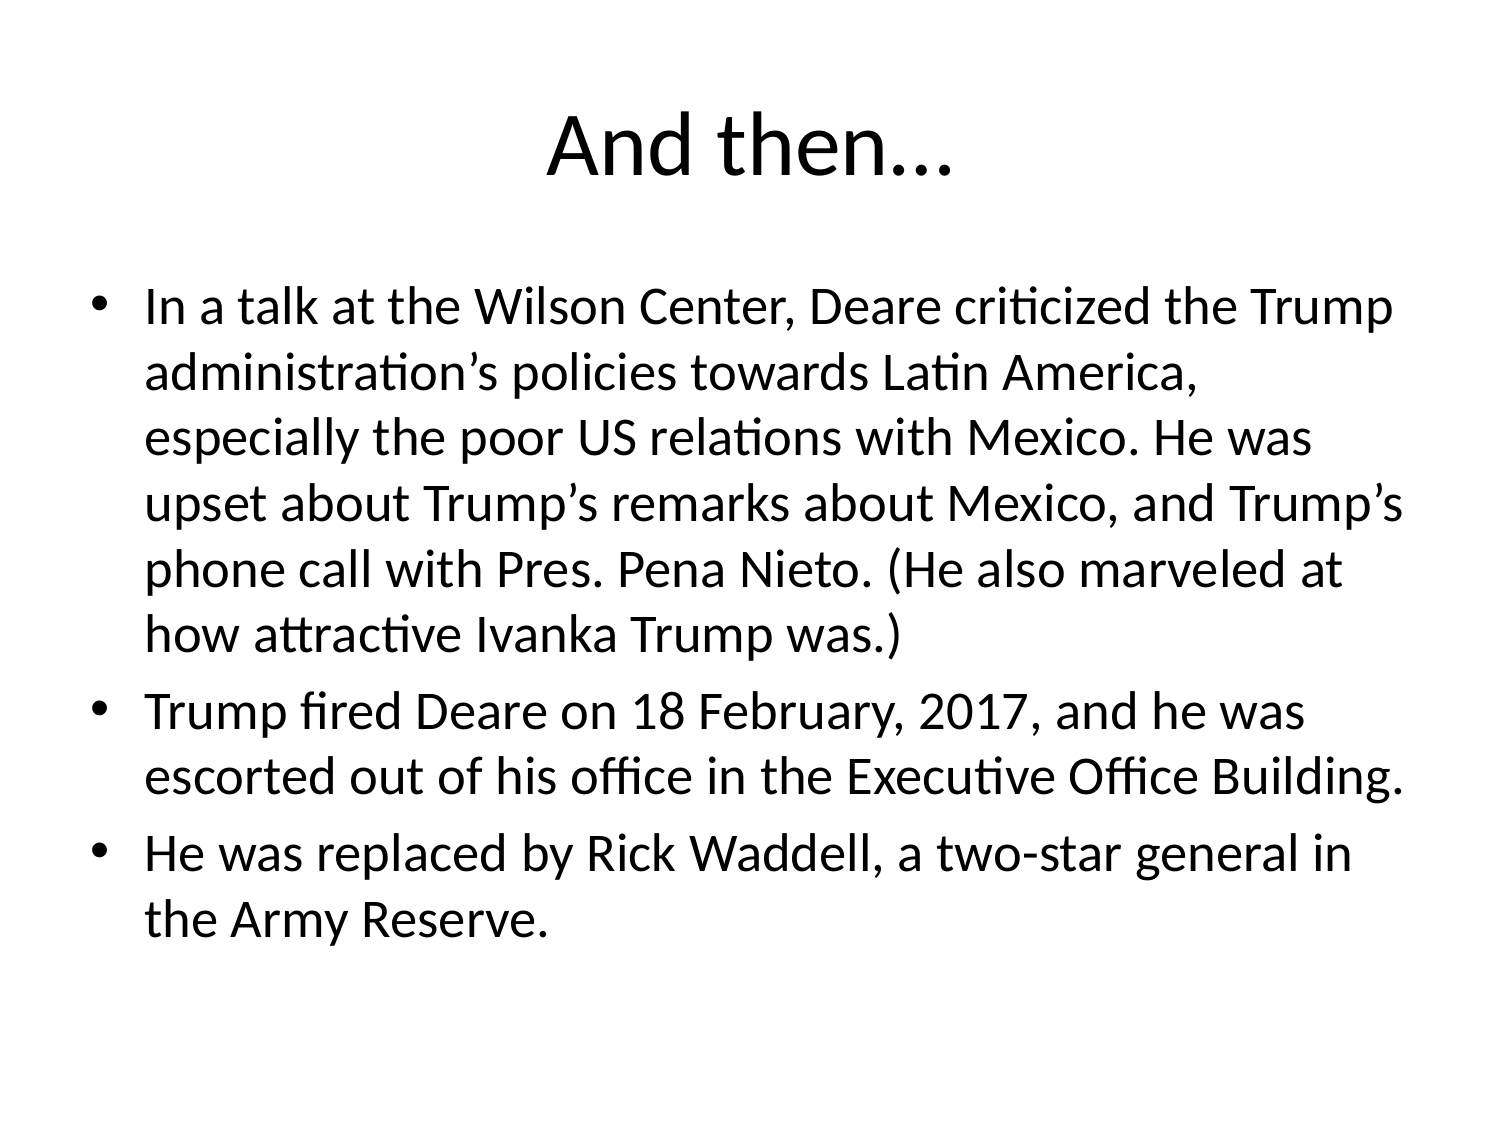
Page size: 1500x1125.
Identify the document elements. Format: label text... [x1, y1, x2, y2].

title And then… [75, 45, 1425, 233]
list In a talk at the Wilson Center, Deare criticized the Trump administration’s policies towards Latin America, especially the poor US relations with Mexico. He was upset about Trump’s remarks about Mexico, and Trump’s phone call with Pres. Pena Nieto. (He also marveled at how attractive Ivanka Trump was.) Trump fired Deare on 18 February, 2017, and he was escorted out of his office in the Executive Office Building. He was replaced by Rick Waddell, a two-star general in the Army Reserve. [75, 262, 1425, 1005]
